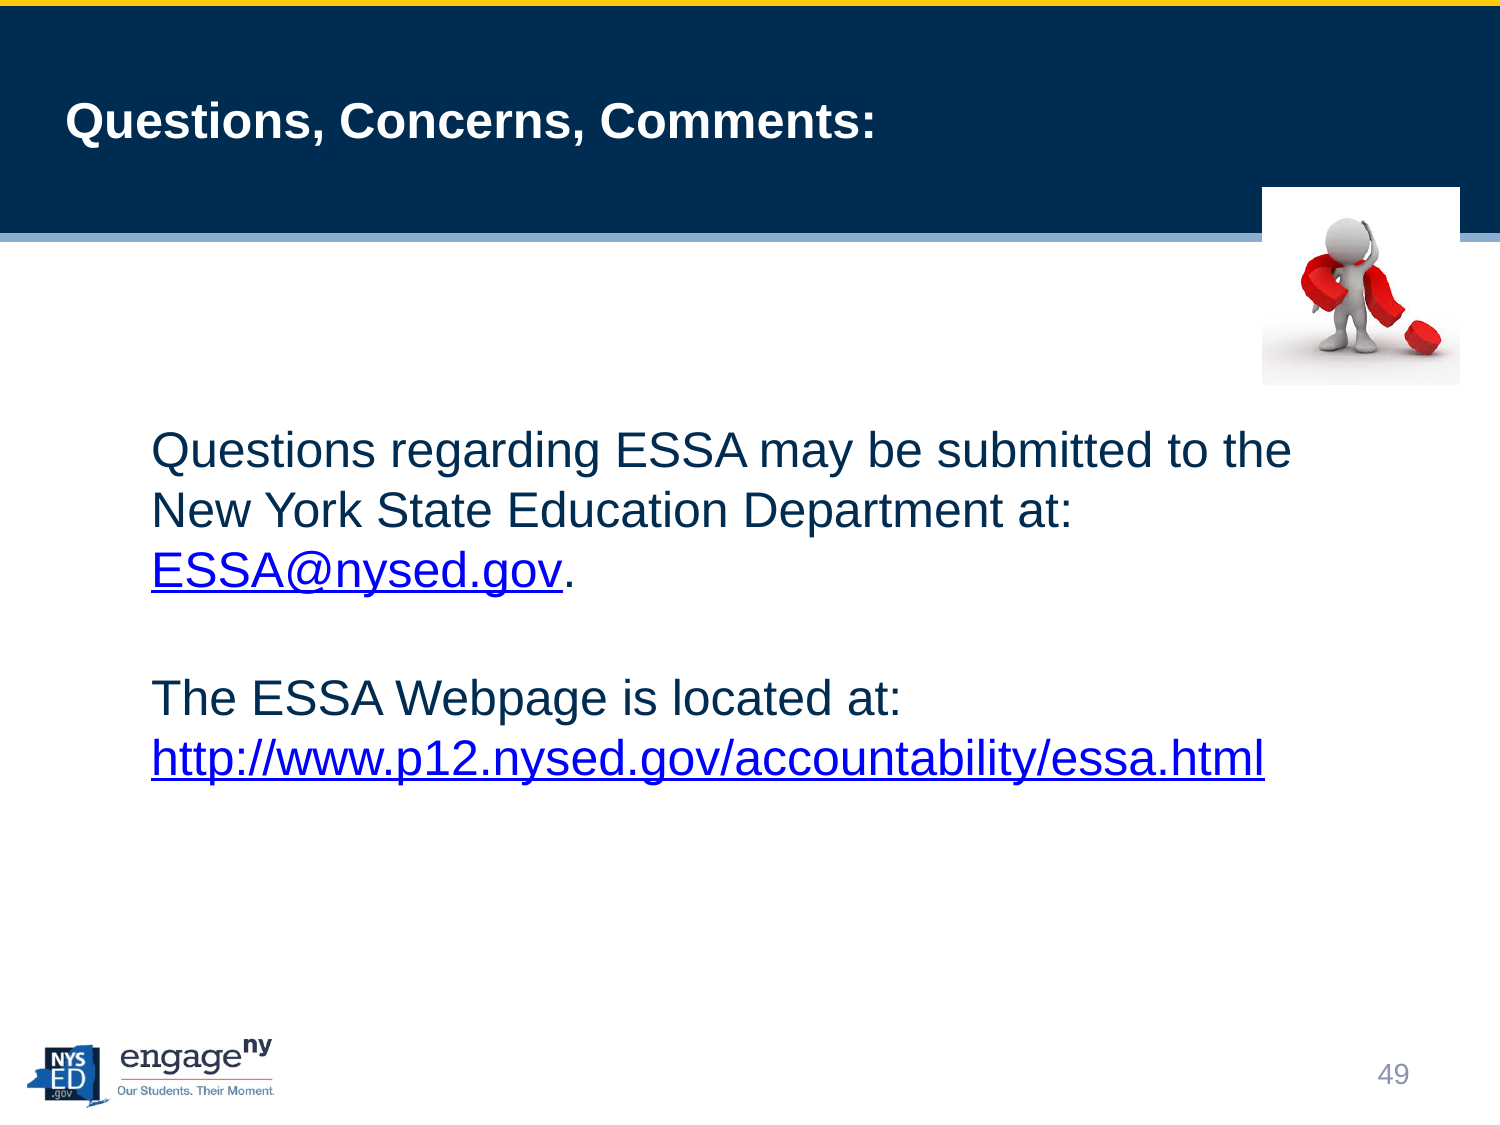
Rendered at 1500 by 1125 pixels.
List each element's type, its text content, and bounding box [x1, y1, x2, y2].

picture [27, 1034, 111, 1118]
slide_number 49 [1074, 1042, 1425, 1103]
picture [1262, 187, 1461, 386]
list Questions regarding ESSA may be submitted to the New York State Education Department at: ESSA@nysed.gov. The ESSA Webpage is located at: http://www.p12.nysed.gov/accountability/essa.html [61, 269, 1412, 1033]
title Questions, Concerns, Comments: [50, 24, 1475, 213]
picture [117, 1034, 275, 1104]
